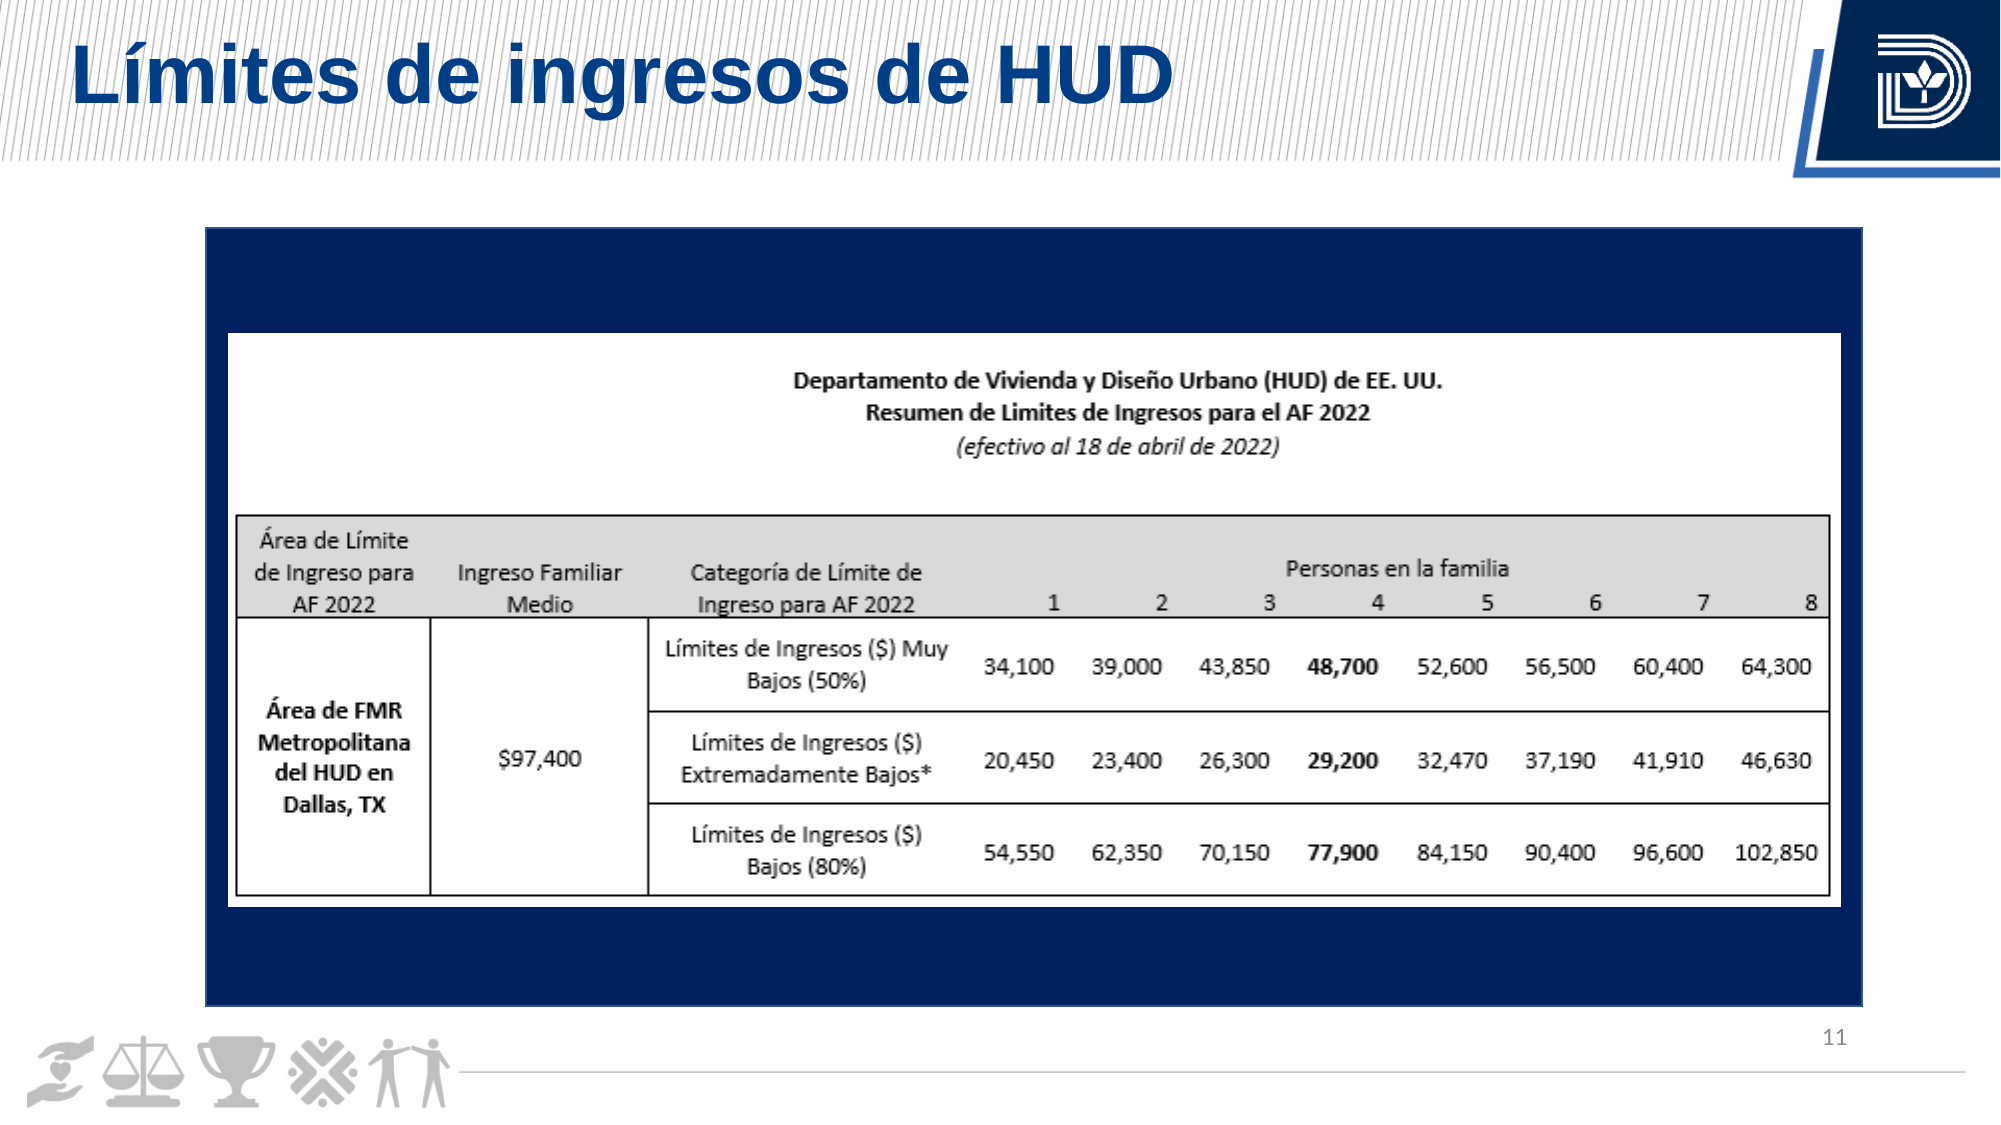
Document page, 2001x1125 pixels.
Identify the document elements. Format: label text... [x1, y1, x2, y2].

text_box [205, 227, 1863, 1007]
slide_number 11 [1412, 1005, 1863, 1066]
text_box Límites de ingresos de HUD [55, 12, 1959, 128]
picture [0, 0, 2001, 1125]
